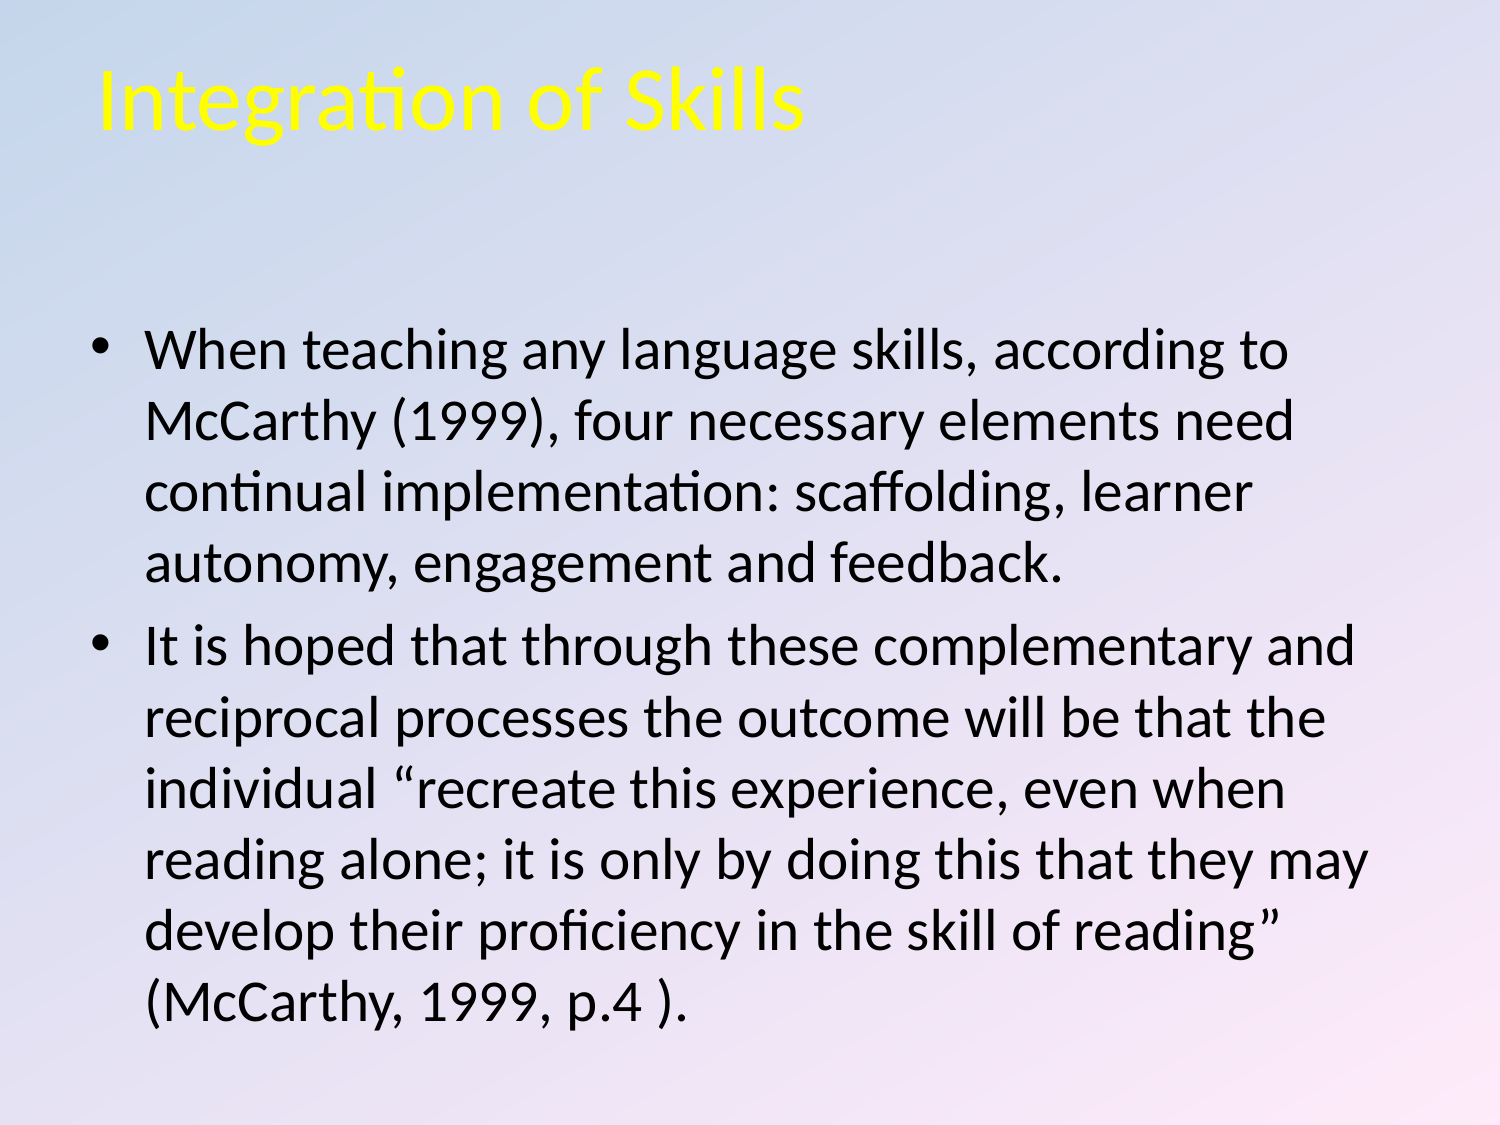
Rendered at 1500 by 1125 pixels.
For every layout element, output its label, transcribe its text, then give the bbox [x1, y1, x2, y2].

title Integration of Skills [0, 0, 1128, 188]
list When teaching any language skills, according to McCarthy (1999), four necessary elements need continual implementation: scaffolding, learner autonomy, engagement and feedback. It is hoped that through these complementary and reciprocal processes the outcome will be that the individual “recreate this experience, even when reading alone; it is only by doing this that they may develop their proficiency in the skill of reading” (McCarthy, 1999, p.4 ). [75, 302, 1425, 1045]
